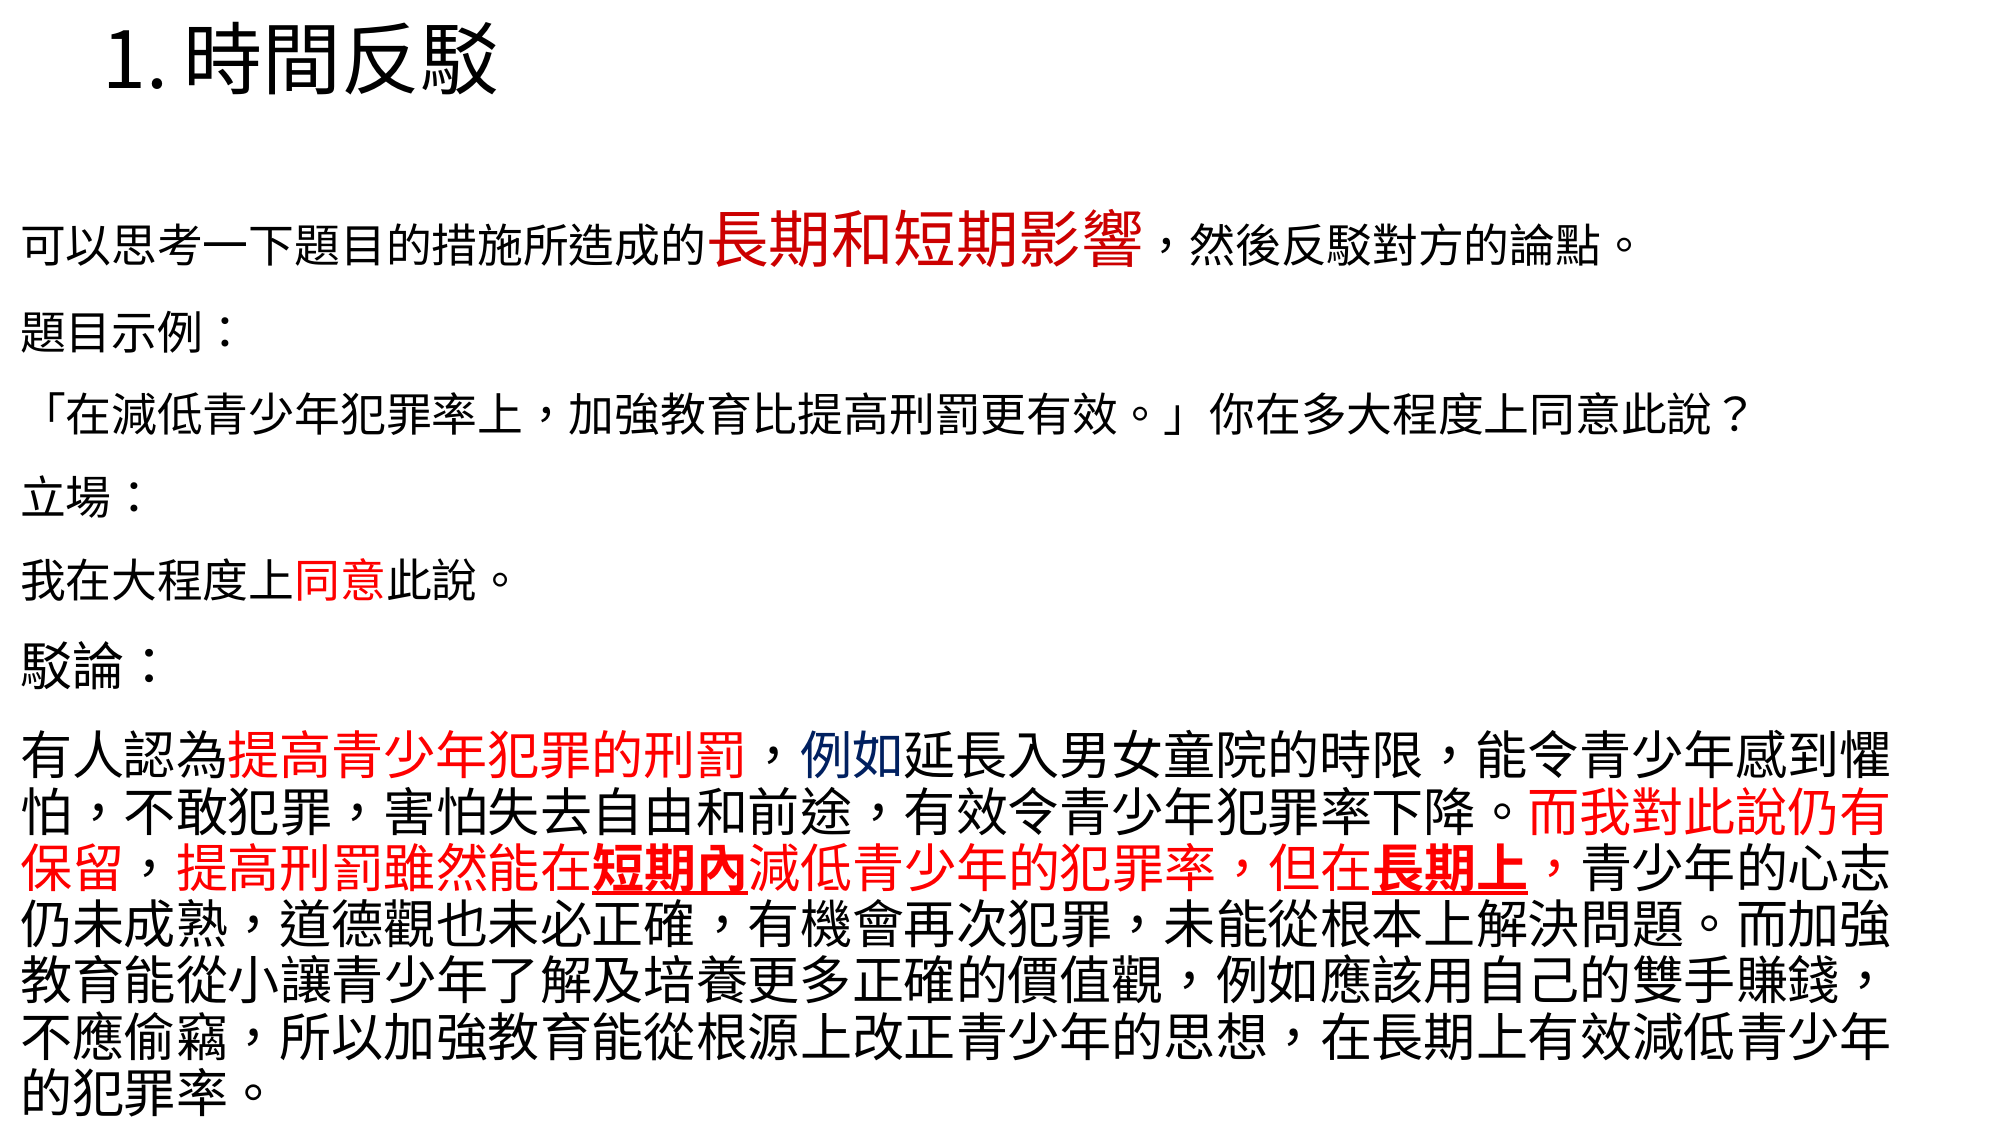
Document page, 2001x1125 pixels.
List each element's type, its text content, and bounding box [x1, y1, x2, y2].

title 時間反駁 [68, 0, 1932, 126]
list 可以思考一下題目的措施所造成的長期和短期影響，然後反駁對方的論點。 題目示例： 「在減低青少年犯罪率上，加強教育比提高刑罰更有效。」你在多大程度上同意此說？ 立場： 我在大程度上同意此說。 駁論： 有人認為提高青少年犯罪的刑罰，例如延長入男女童院的時限，能令青少年感到懼怕，不敢犯罪，害怕失去自由和前途，有效令青少年犯罪率下降。而我對此說仍有保留，提高刑罰雖然能在短期內減低青少年的犯罪率，但在長期上，青少年的心志仍未成熟，道德觀也未必正確，有機會再次犯罪，未能從根本上解決問題。而加強教育能從小讓青少年了解及培養更多正確的價值觀，例如應該用自己的雙手賺錢，不應偷竊，所以加強教育能從根源上改正青少年的思想，在長期上有效減低青少年的犯罪率。 [0, 188, 1932, 1053]
